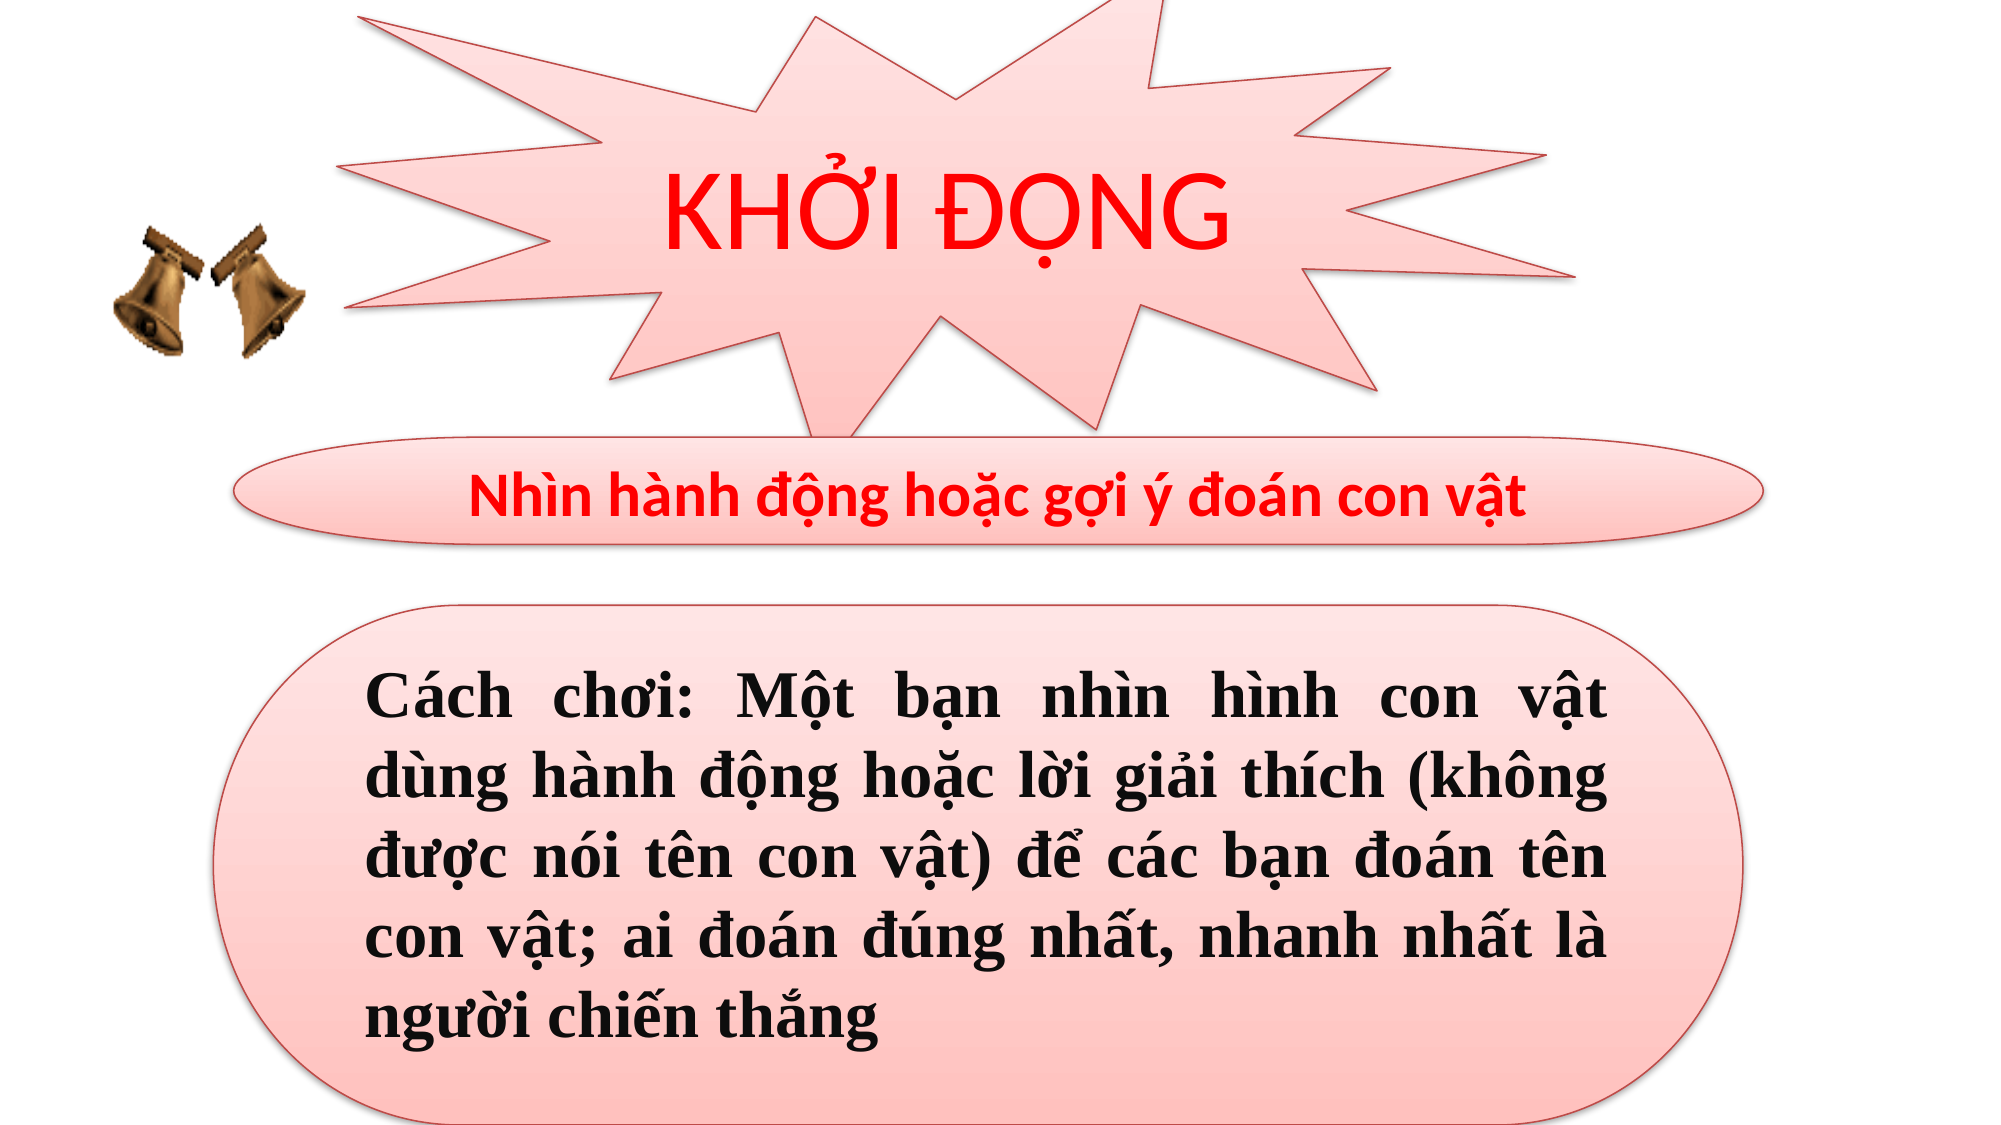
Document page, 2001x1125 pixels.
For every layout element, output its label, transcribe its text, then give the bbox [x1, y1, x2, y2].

picture [104, 218, 319, 374]
text_box Cách chơi: Một bạn nhìn hình con vật dùng hành động hoặc lời giải thích (không được nói tên con vật) để các bạn đoán tên con vật; ai đoán đúng nhất, nhanh nhất là người chiến thắng [349, 643, 1624, 1059]
text_box Nhìn hành động hoặc gợi ý đoán con vật [232, 436, 1765, 546]
text_box [212, 604, 1744, 1125]
text_box KHỞI ĐỘNG [335, 0, 1577, 435]
